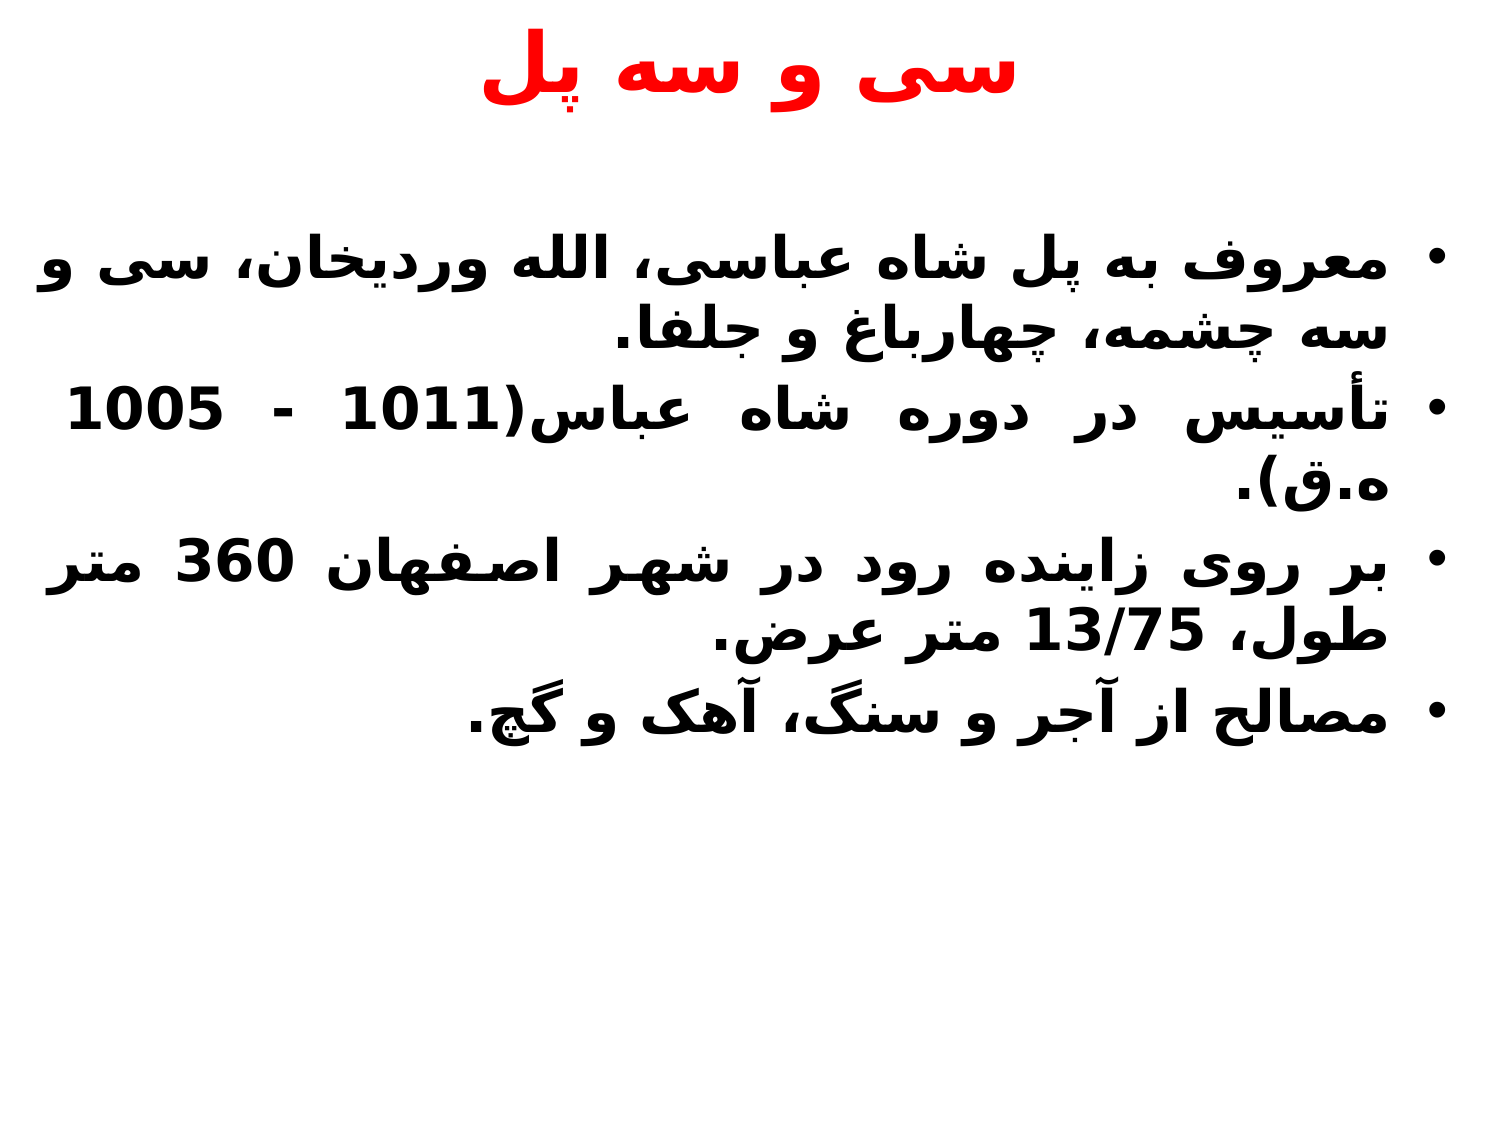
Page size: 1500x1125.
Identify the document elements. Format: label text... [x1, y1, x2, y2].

list معروف به پل شاه عباسی، الله وردیخان، سی و سه چشمه، چهارباغ و جلفا. تأسیس در دوره شاه عباس(1011 - 1005 ه.ق). بر روی زاینده رود در شهر اصفهان 360 متر طول، 13/75 متر عرض. مصالح از آجر و سنگ، آهک و گچ. [24, 212, 1463, 1063]
title سی و سه پل [75, 0, 1425, 118]
